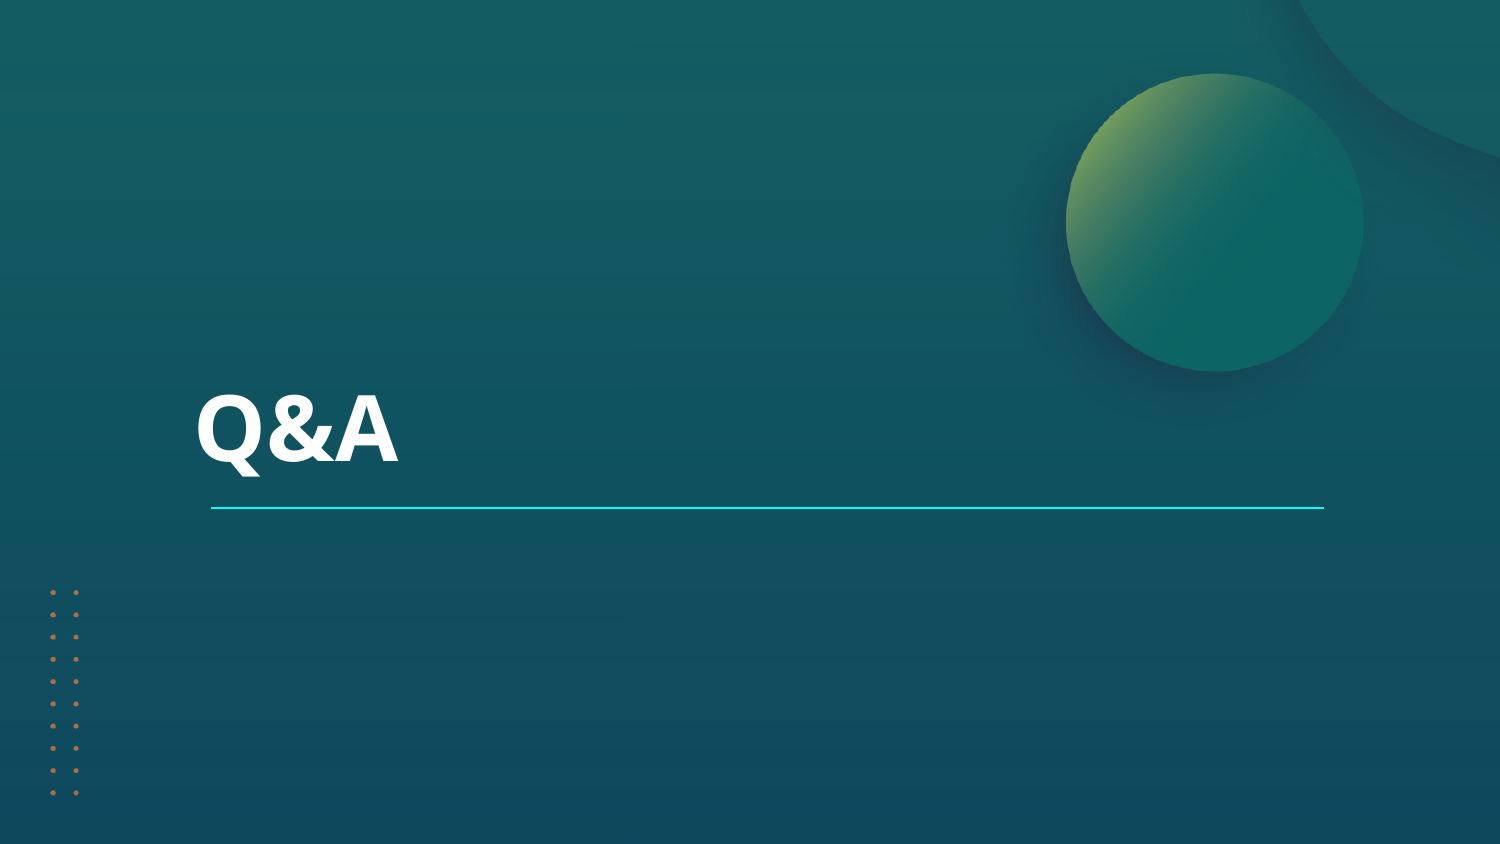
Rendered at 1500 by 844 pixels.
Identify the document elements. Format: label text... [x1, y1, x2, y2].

title Q&A [178, 257, 1373, 495]
picture [0, 0, 1500, 844]
